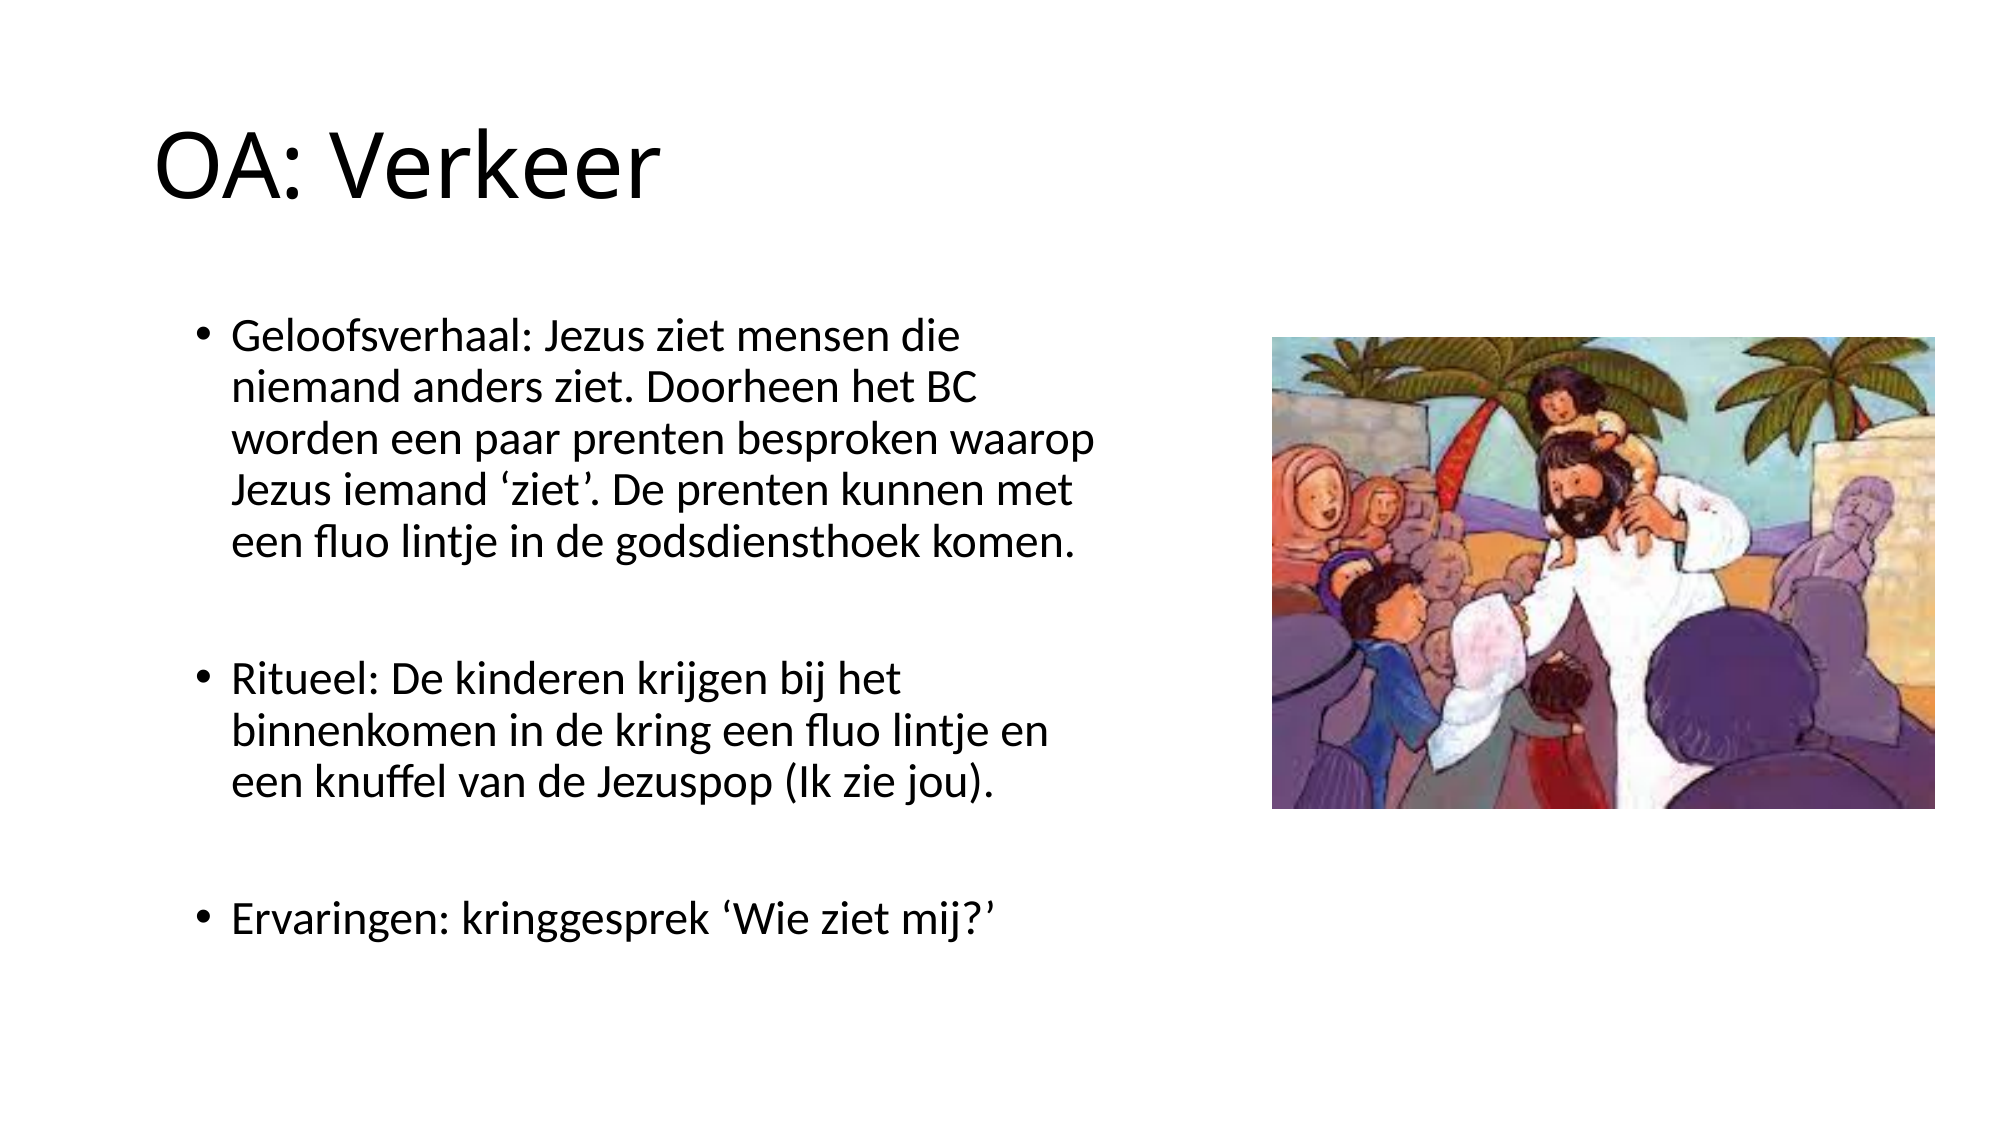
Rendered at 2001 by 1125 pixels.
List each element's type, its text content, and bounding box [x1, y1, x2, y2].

picture [1272, 337, 1935, 809]
list Geloofsverhaal: Jezus ziet mensen die niemand anders ziet. Doorheen het BC worden een paar prenten besproken waarop Jezus iemand ‘ziet’. De prenten kunnen met een fluo lintje in de godsdiensthoek komen. Ritueel: De kinderen krijgen bij het binnenkomen in de kring een fluo lintje en een knuffel van de Jezuspop (Ik zie jou). Ervaringen: kringgesprek ‘Wie ziet mij?’ [180, 302, 1125, 963]
title OA: Verkeer [137, 59, 1863, 278]
